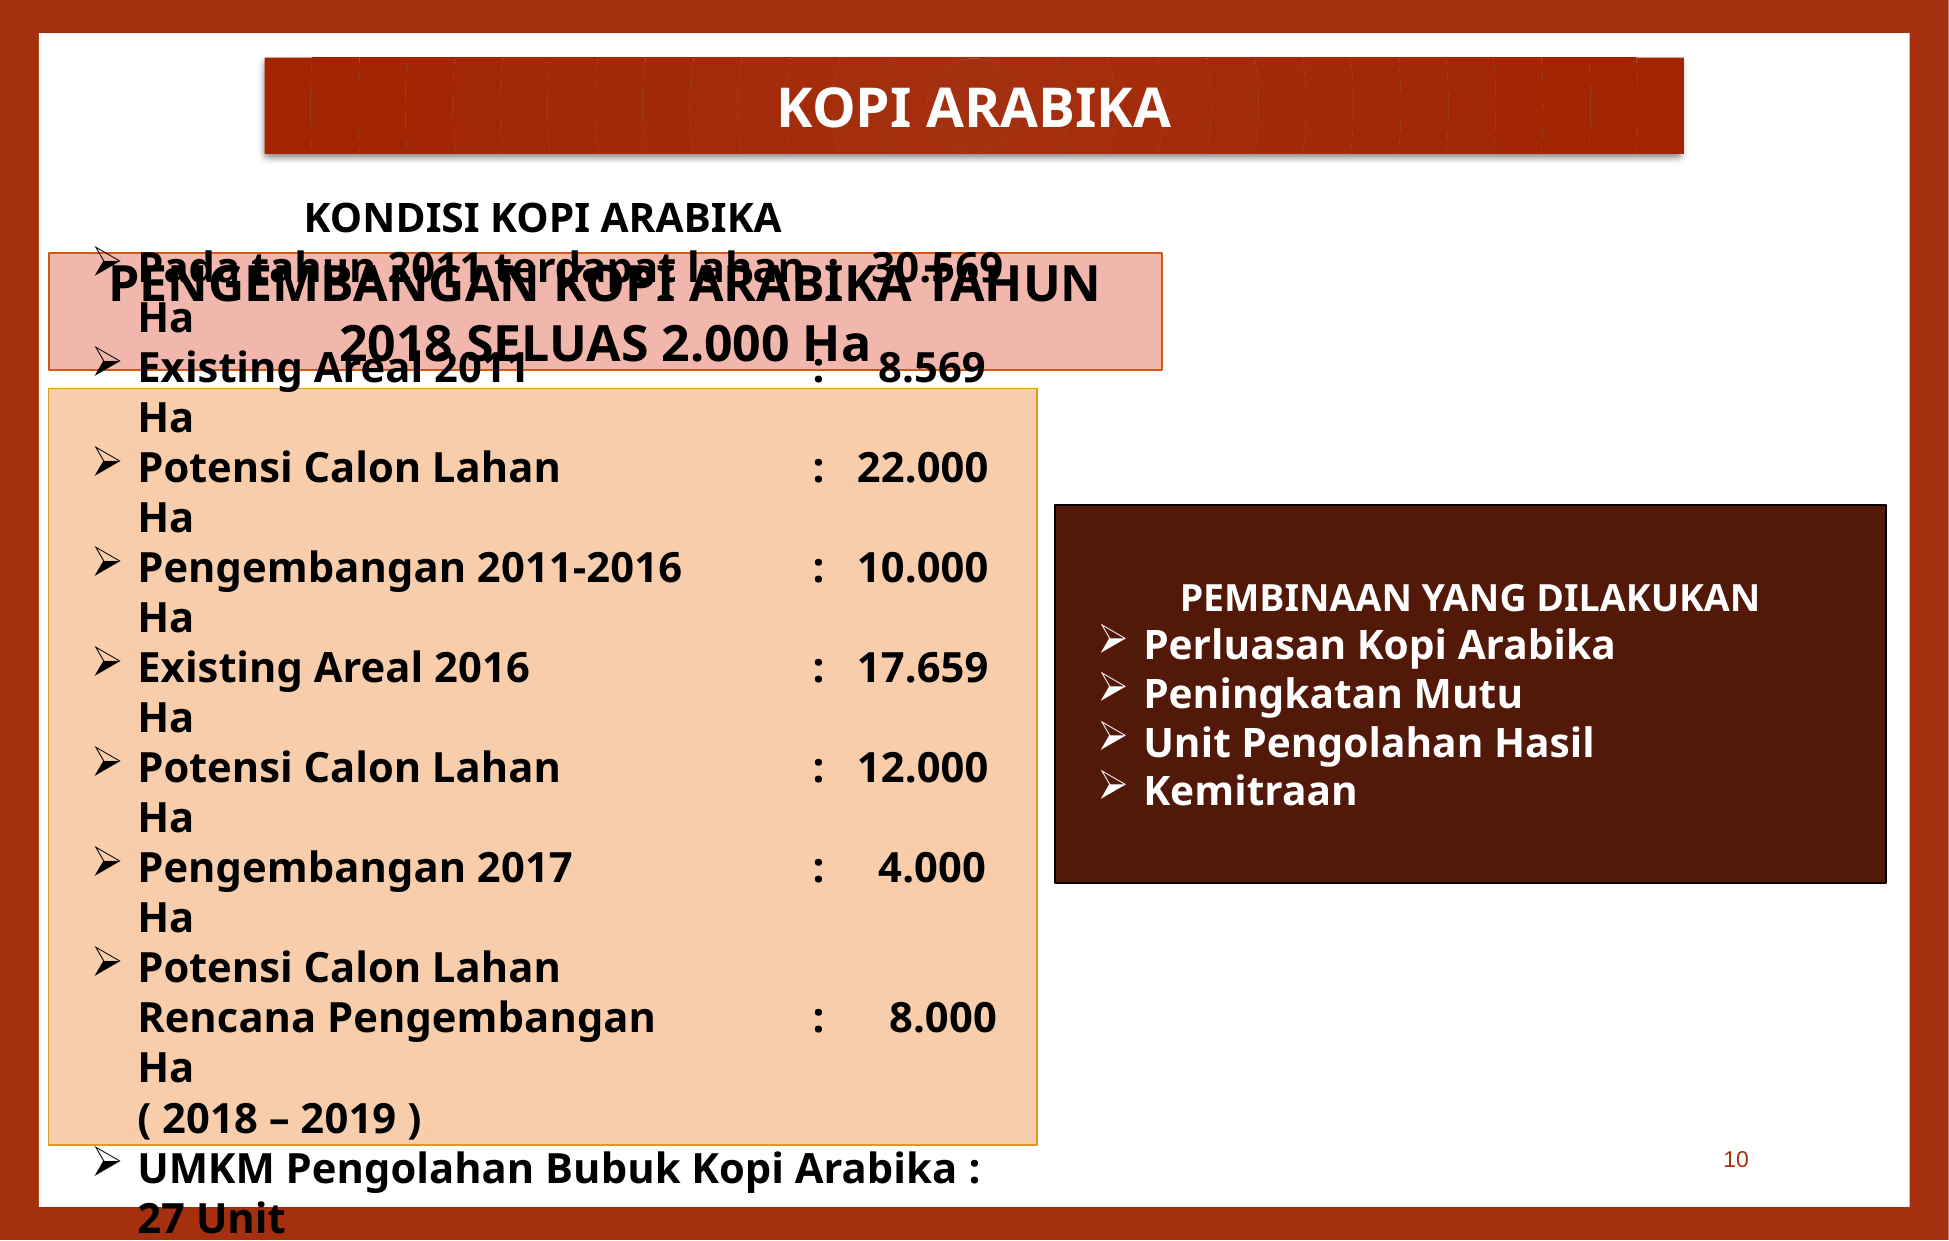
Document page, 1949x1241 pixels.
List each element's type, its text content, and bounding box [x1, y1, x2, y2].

text_box KONDISI KOPI ARABIKA Pada tahun 2011 terdapat lahan : 30.569 Ha Existing Areal 2011 : 8.569 Ha Potensi Calon Lahan : 22.000 Ha Pengembangan 2011-2016 : 10.000 Ha Existing Areal 2016 : 17.659 Ha Potensi Calon Lahan : 12.000 Ha Pengembangan 2017 : 4.000 Ha Potensi Calon Lahan Rencana Pengembangan : 8.000 Ha ( 2018 – 2019 ) UMKM Pengolahan Bubuk Kopi Arabika : 27 Unit Produksi kopi bubuk tahun 2016 : 20 ton /th [48, 388, 1038, 1146]
text_box KOPI ARABIKA [264, 57, 1684, 154]
slide_number 10 [1491, 1125, 1764, 1192]
text_box PENGEMBANGAN KOPI ARABIKA TAHUN 2018 SELUAS 2.000 Ha [48, 252, 1163, 371]
text_box PEMBINAAN YANG DILAKUKAN Perluasan Kopi Arabika Peningkatan Mutu Unit Pengolahan Hasil Kemitraan [1054, 504, 1887, 884]
